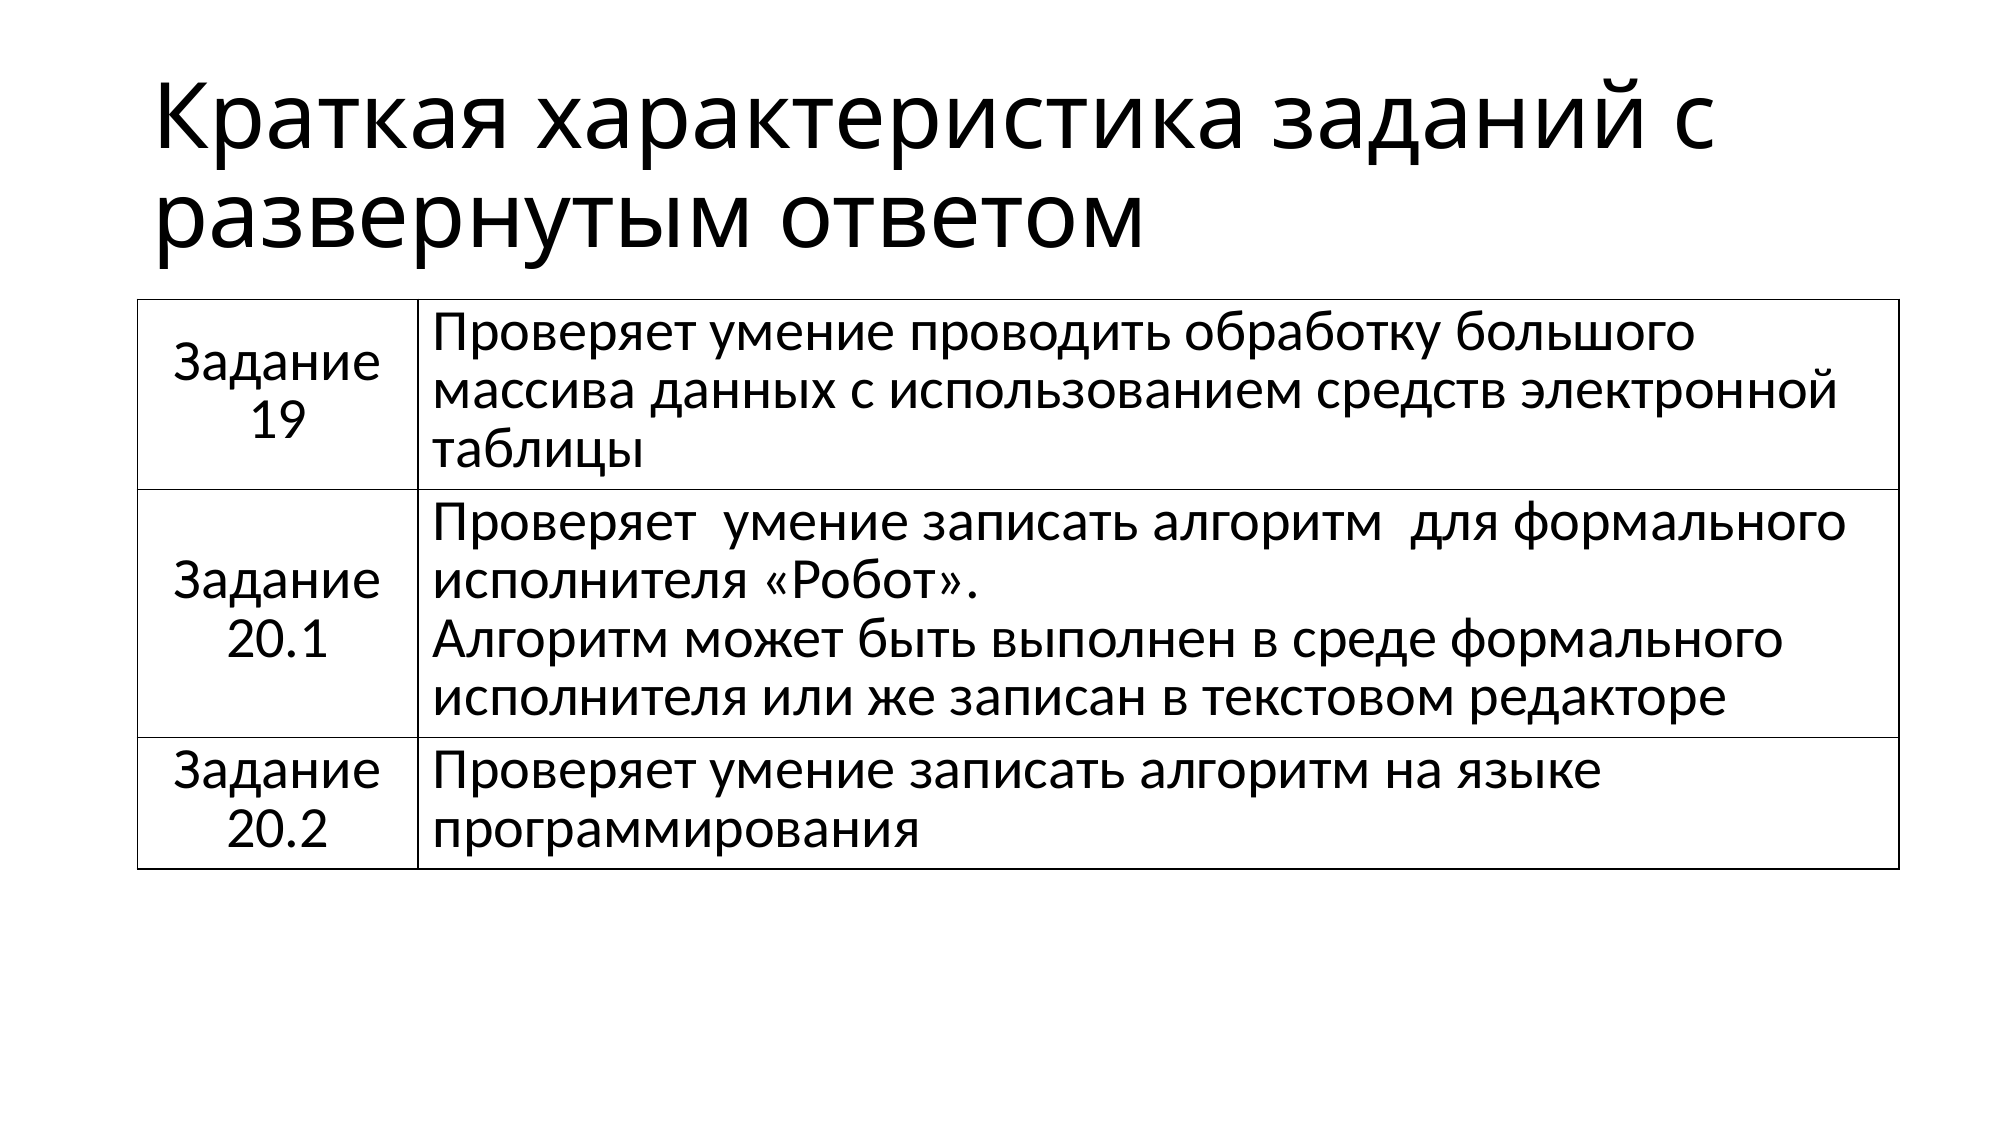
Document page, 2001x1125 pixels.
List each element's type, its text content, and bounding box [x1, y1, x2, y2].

title Краткая характеристика заданий с развернутым ответом [137, 59, 1863, 278]
table_cell Задание 20.1 [138, 490, 417, 737]
table_header Проверяет умение проводить обработку большого массива данных с использованием средств электронной таблицы [419, 300, 1898, 489]
table_cell Задание 20.2 [138, 738, 417, 868]
table_cell Проверяет умение записать алгоритм на языке программирования [419, 738, 1898, 868]
table_header Задание 19 [138, 300, 417, 489]
table_cell Проверяет умение записать алгоритм для формального исполнителя «Робот». Алгоритм может быть выполнен в среде формального исполнителя или же записан в текстовом редакторе [419, 490, 1898, 737]
